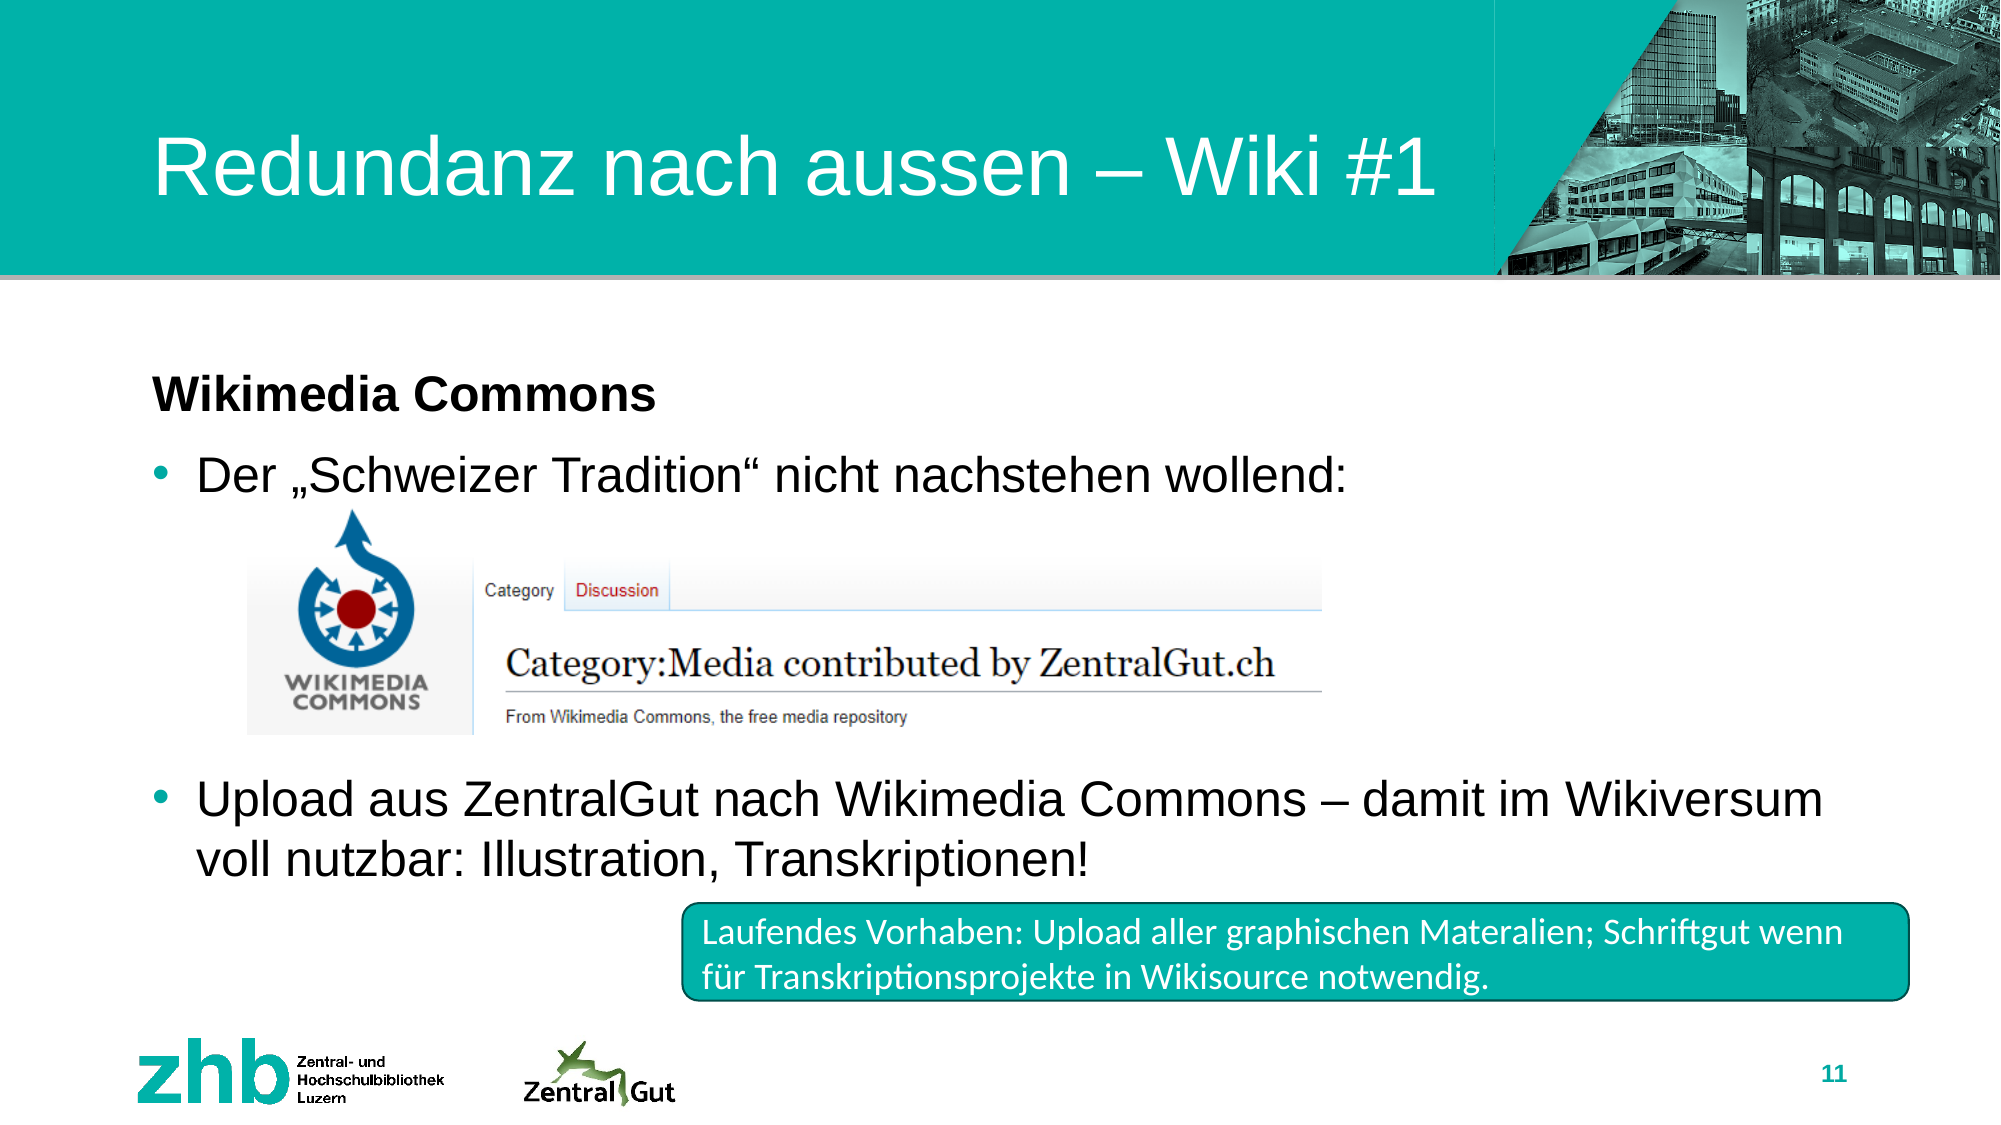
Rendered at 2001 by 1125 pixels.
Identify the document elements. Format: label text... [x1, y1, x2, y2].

picture [246, 506, 1322, 735]
list Wikimedia Commons Der „Schweizer Tradition“ nicht nachstehen wollend: Upload aus ZentralGut nach Wikimedia Commons – damit im Wikiversum voll nutzbar: Illustration, Transkriptionen! [137, 354, 1863, 1013]
text_box Laufendes Vorhaben: Upload aller graphischen Materalien; Schriftgut wenn für Transkriptionsprojekte in Wikisource notwendig. [681, 902, 1910, 1002]
list 11 [1677, 1035, 1863, 1110]
title Redundanz nach aussen – Wiki #1 [137, 59, 1495, 278]
picture [137, 1035, 447, 1105]
picture [520, 1035, 680, 1112]
